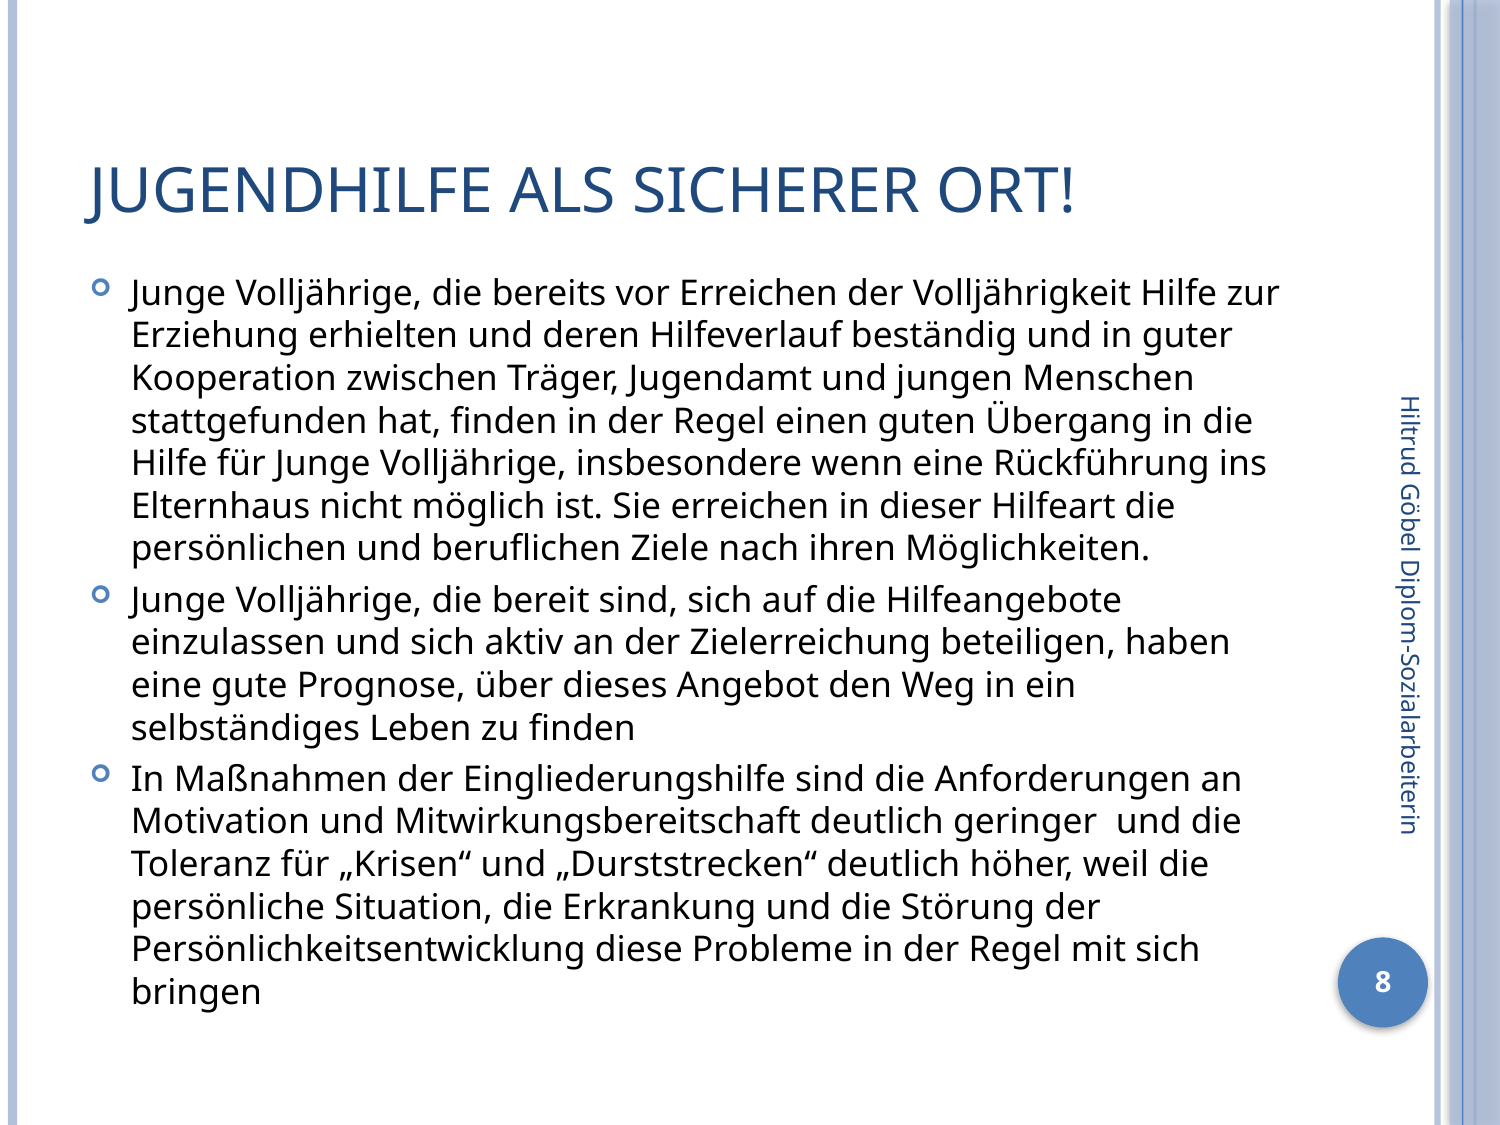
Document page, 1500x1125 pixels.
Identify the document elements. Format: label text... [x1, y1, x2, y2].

list Junge Volljährige, die bereits vor Erreichen der Volljährigkeit Hilfe zur Erziehung erhielten und deren Hilfeverlauf beständig und in guter Kooperation zwischen Träger, Jugendamt und jungen Menschen stattgefunden hat, finden in der Regel einen guten Übergang in die Hilfe für Junge Volljährige, insbesondere wenn eine Rückführung ins Elternhaus nicht möglich ist. Sie erreichen in dieser Hilfeart die persönlichen und beruflichen Ziele nach ihren Möglichkeiten. Junge Volljährige, die bereit sind, sich auf die Hilfeangebote einzulassen und sich aktiv an der Zielerreichung beteiligen, haben eine gute Prognose, über dieses Angebot den Weg in ein selbständiges Leben zu finden In Maßnahmen der Eingliederungshilfe sind die Anforderungen an Motivation und Mitwirkungsbereitschaft deutlich geringer und die Toleranz für „Krisen“ und „Durststrecken“ deutlich höher, weil die persönliche Situation, die Erkrankung und die Störung der Persönlichkeitsentwicklung diese Probleme in der Regel mit sich bringen [75, 262, 1300, 1062]
slide_number 8 [1333, 940, 1434, 1027]
footer Hiltrud Göbel Diplom-Sozialarbeiterin [1379, 380, 1440, 906]
title Jugendhilfe als sicherer Ort! [75, 45, 1300, 233]
